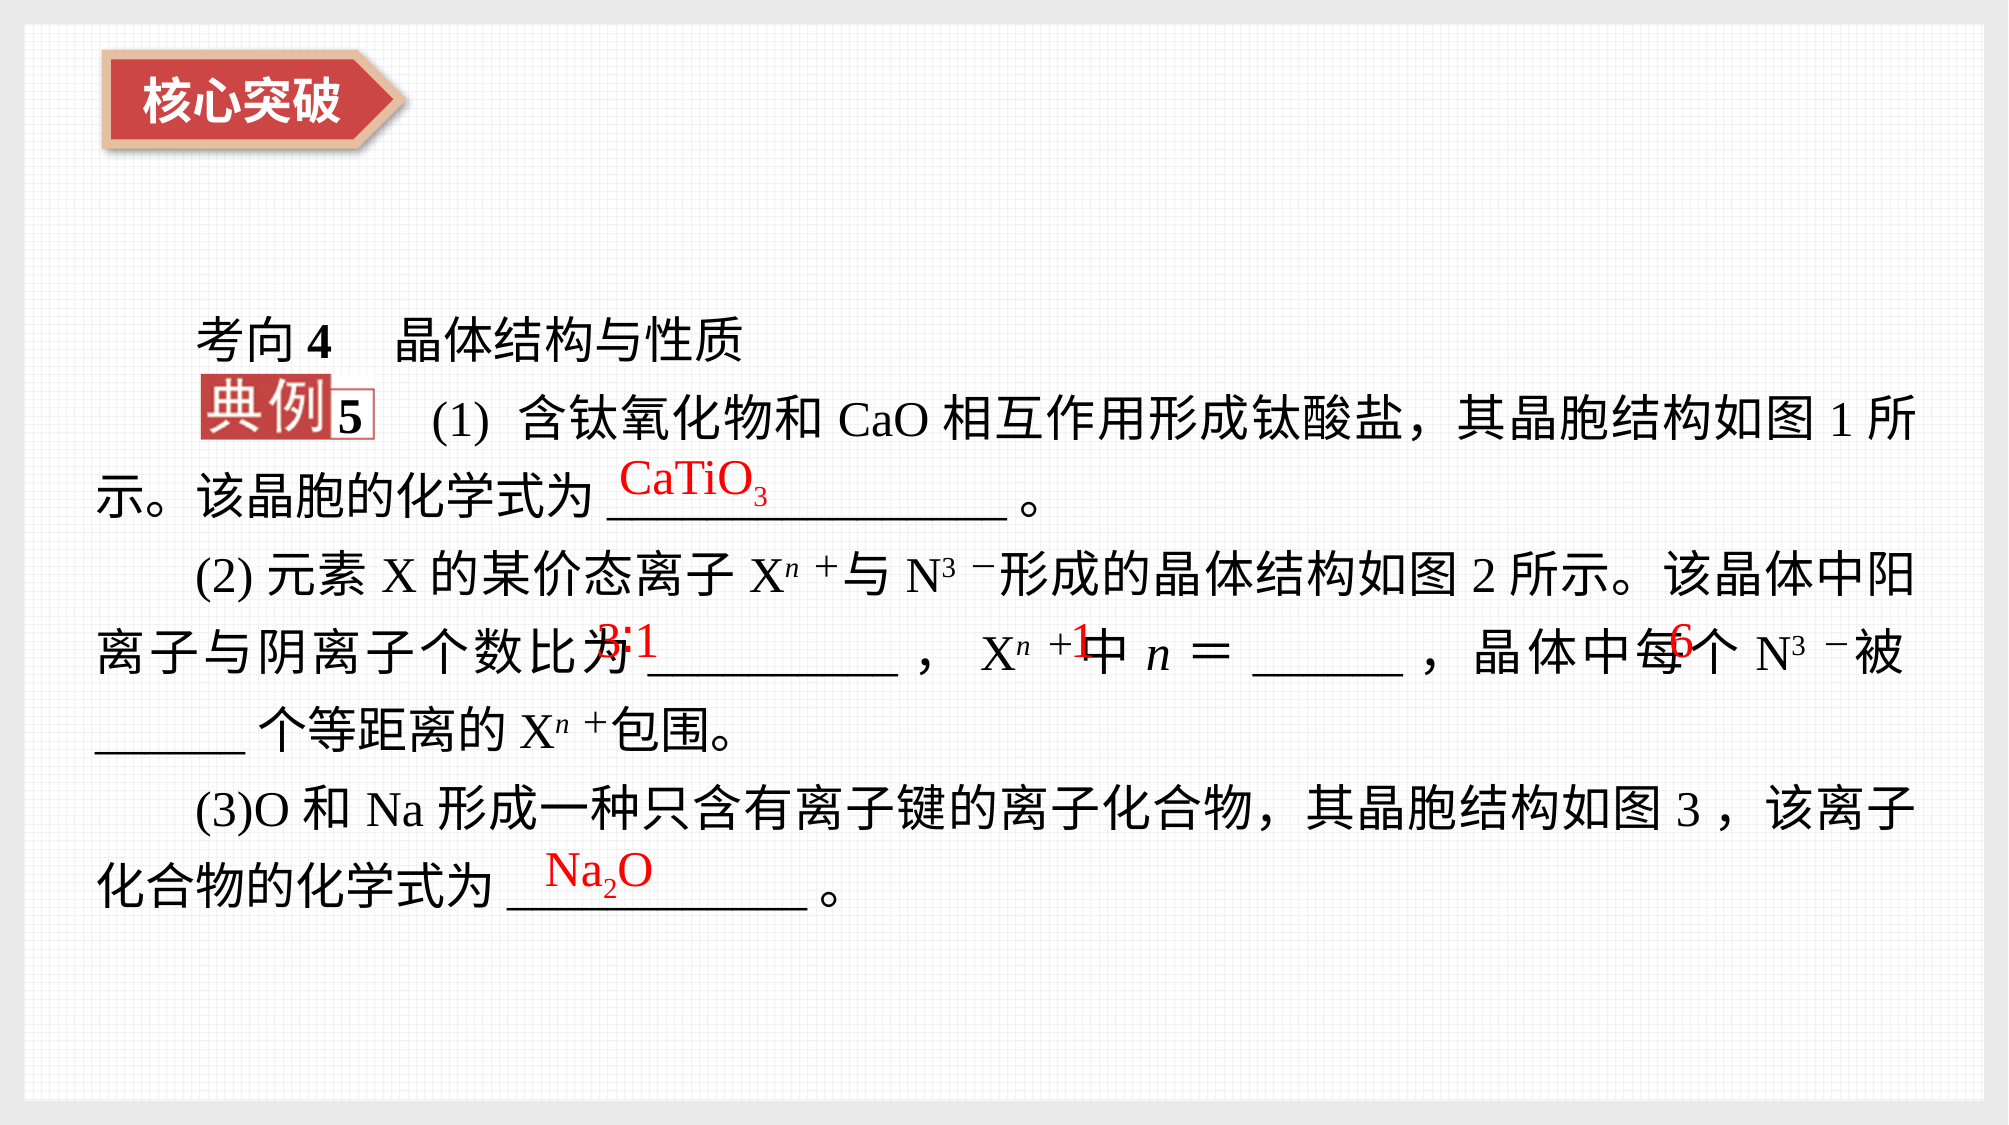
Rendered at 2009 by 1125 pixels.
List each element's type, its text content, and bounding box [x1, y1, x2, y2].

text_box CaTiO3 [604, 436, 783, 520]
text_box Na2O [530, 828, 669, 912]
list 考向4 晶体结构与性质 (1) 含钛氧化物和CaO相互作用形成钛酸盐，其晶胞结构如图1所示。该晶胞的化学式为________________。 (2)元素X的某价态离子Xn＋与N3－形成的晶体结构如图2所示。该晶体中阳离子与阴离子个数比为__________，Xn＋中n＝______，晶体中每个N3－被______个等距离的Xn＋包围。 (3)O和Na形成一种只含有离子键的离子化合物，其晶胞结构如图3，该离子化合物的化学式为____________。 [80, 283, 1932, 929]
picture [24, 24, 1984, 1100]
text_box 1 [1055, 599, 1110, 675]
text_box 6 [1654, 600, 1709, 675]
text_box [200, 373, 395, 452]
text_box 3∶1 [581, 600, 675, 676]
